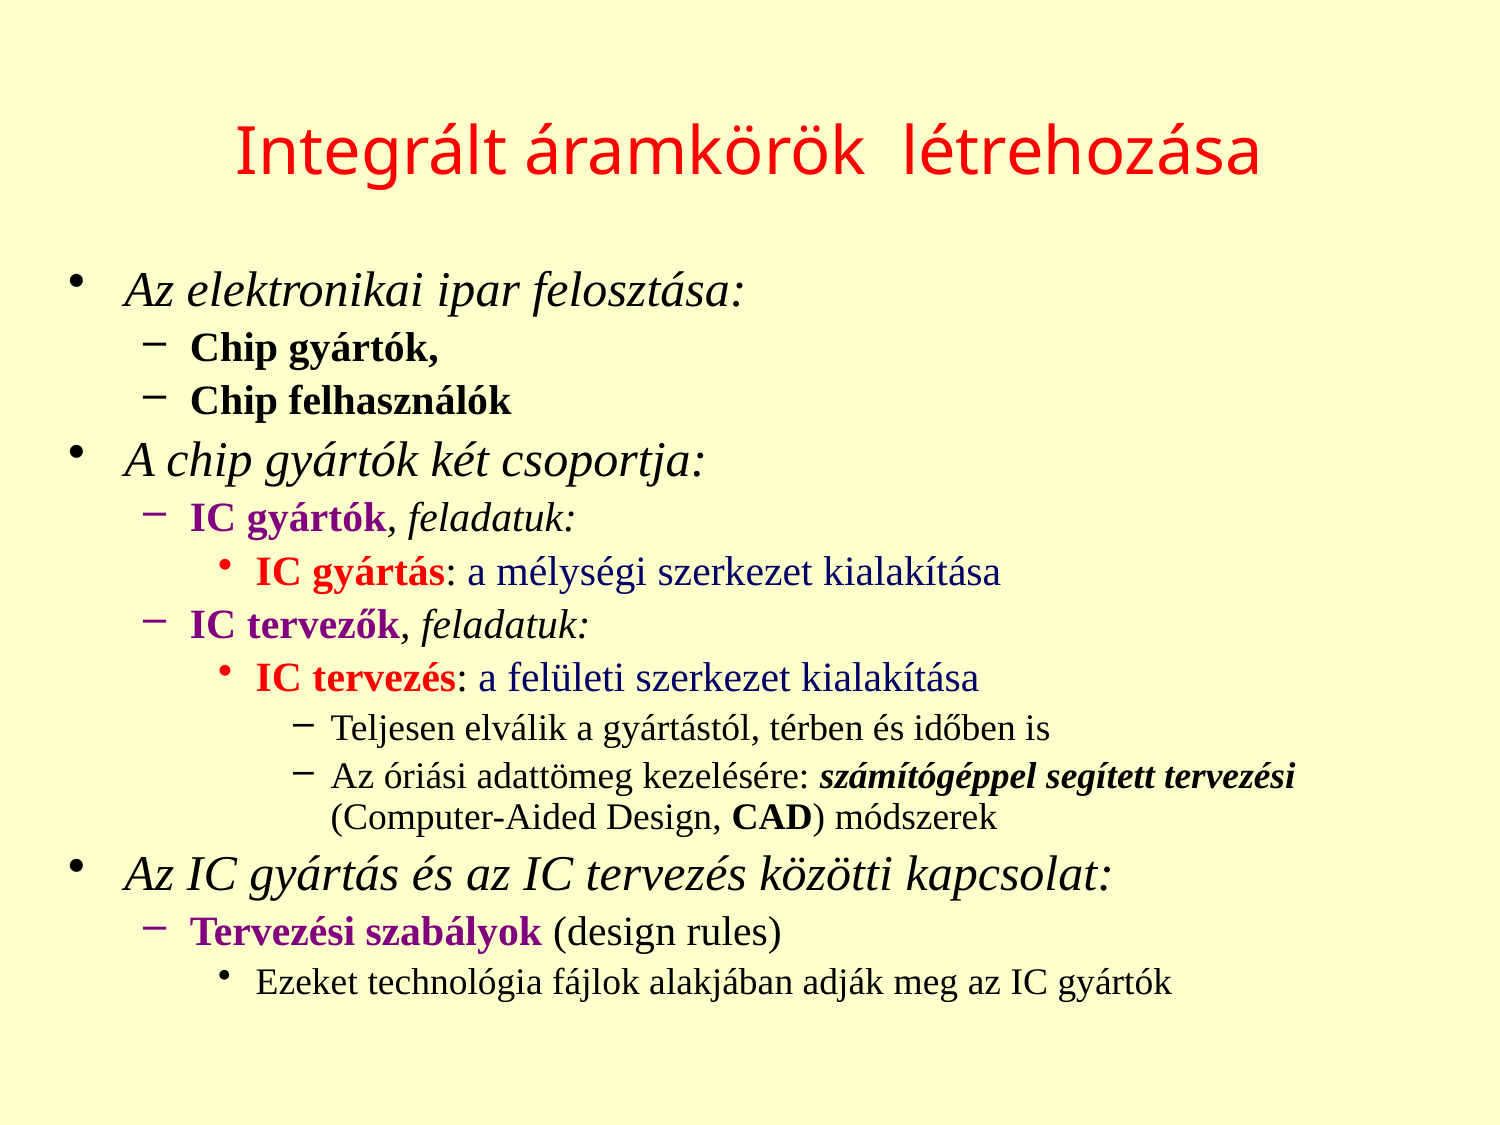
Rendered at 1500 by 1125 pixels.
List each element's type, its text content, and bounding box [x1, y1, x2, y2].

list Az elektronikai ipar felosztása: Chip gyártók, Chip felhasználók A chip gyártók két csoportja: IC gyártók, feladatuk: IC gyártás: a mélységi szerkezet kialakítása IC tervezők, feladatuk: IC tervezés: a felületi szerkezet kialakítása Teljesen elválik a gyártástól, térben és időben is Az óriási adattömeg kezelésére: számítógéppel segített tervezési (Computer-Aided Design, CAD) módszerek Az IC gyártás és az IC tervezés közötti kapcsolat: Tervezési szabályok (design rules) Ezeket technológia fájlok alakjában adják meg az IC gyártók [53, 255, 1459, 1036]
title Integrált áramkörök létrehozása [112, 54, 1388, 243]
